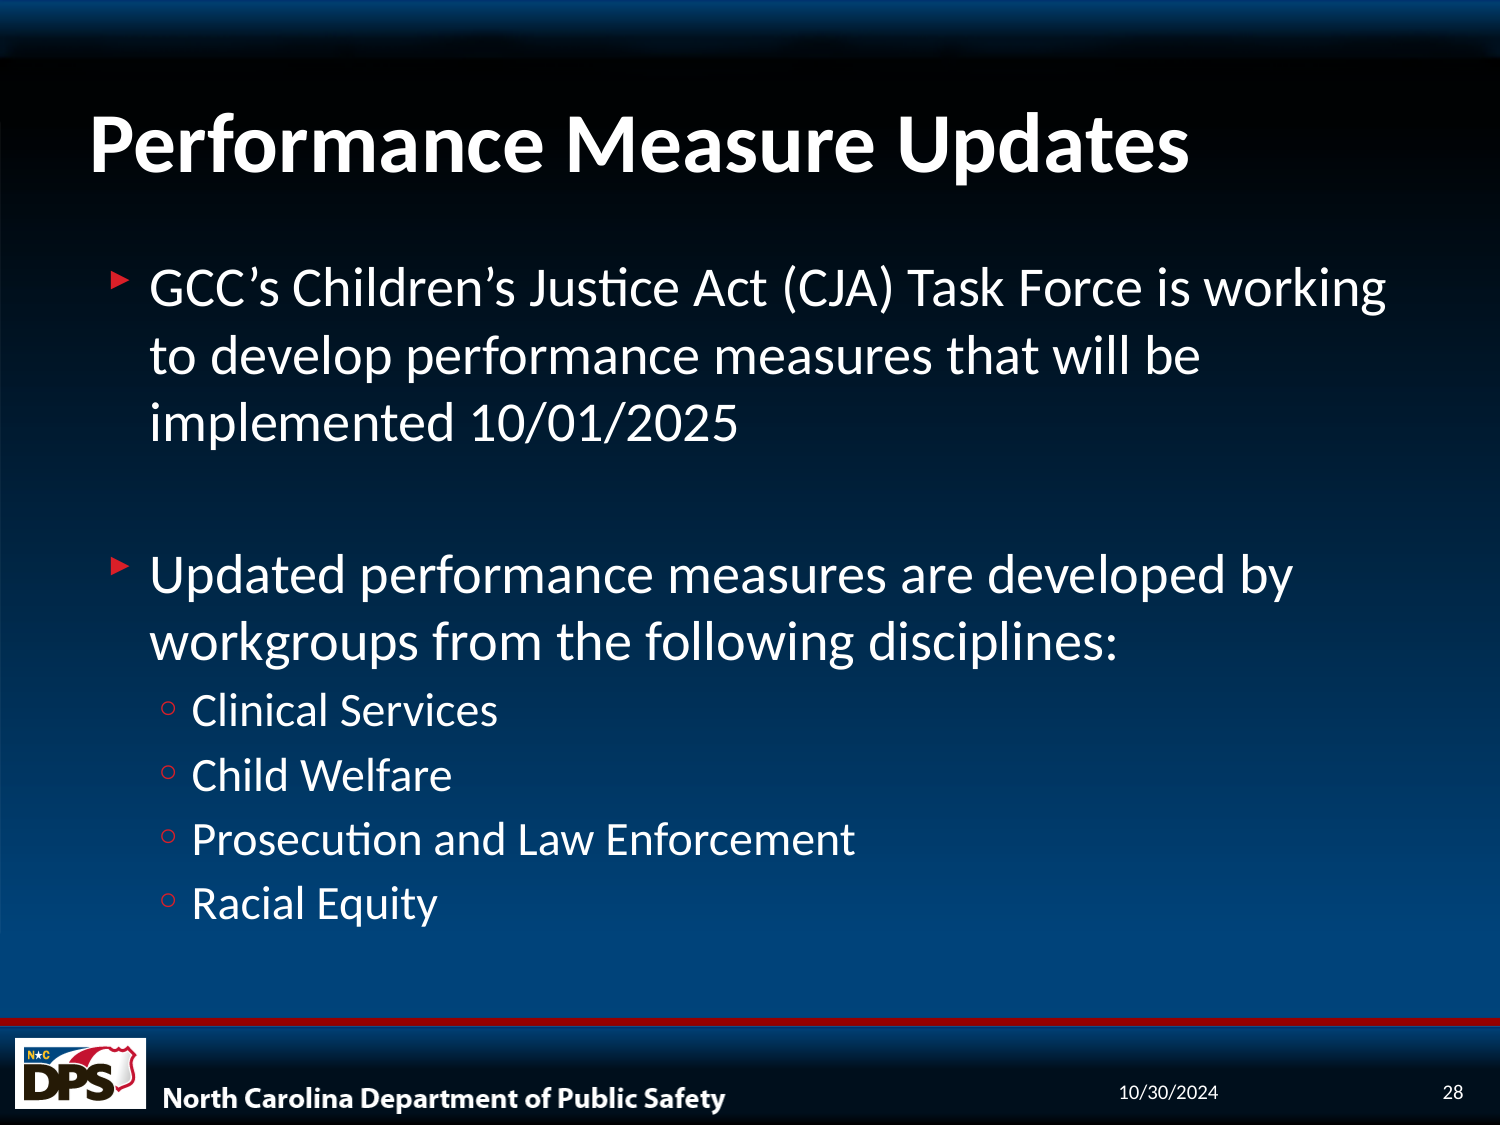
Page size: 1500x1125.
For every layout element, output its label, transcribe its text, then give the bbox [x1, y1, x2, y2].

list GCC’s Children’s Justice Act (CJA) Task Force is working to develop performance measures that will be implemented 10/01/2025 Updated performance measures are developed by workgroups from the following disciplines: Clinical Services Child Welfare Prosecution and Law Enforcement Racial Equity [75, 243, 1425, 986]
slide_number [1103, 1051, 1418, 1112]
title Performance Measure Updates [75, 45, 1425, 233]
picture [0, 0, 1500, 1125]
slide_number 28 [1418, 1051, 1479, 1112]
